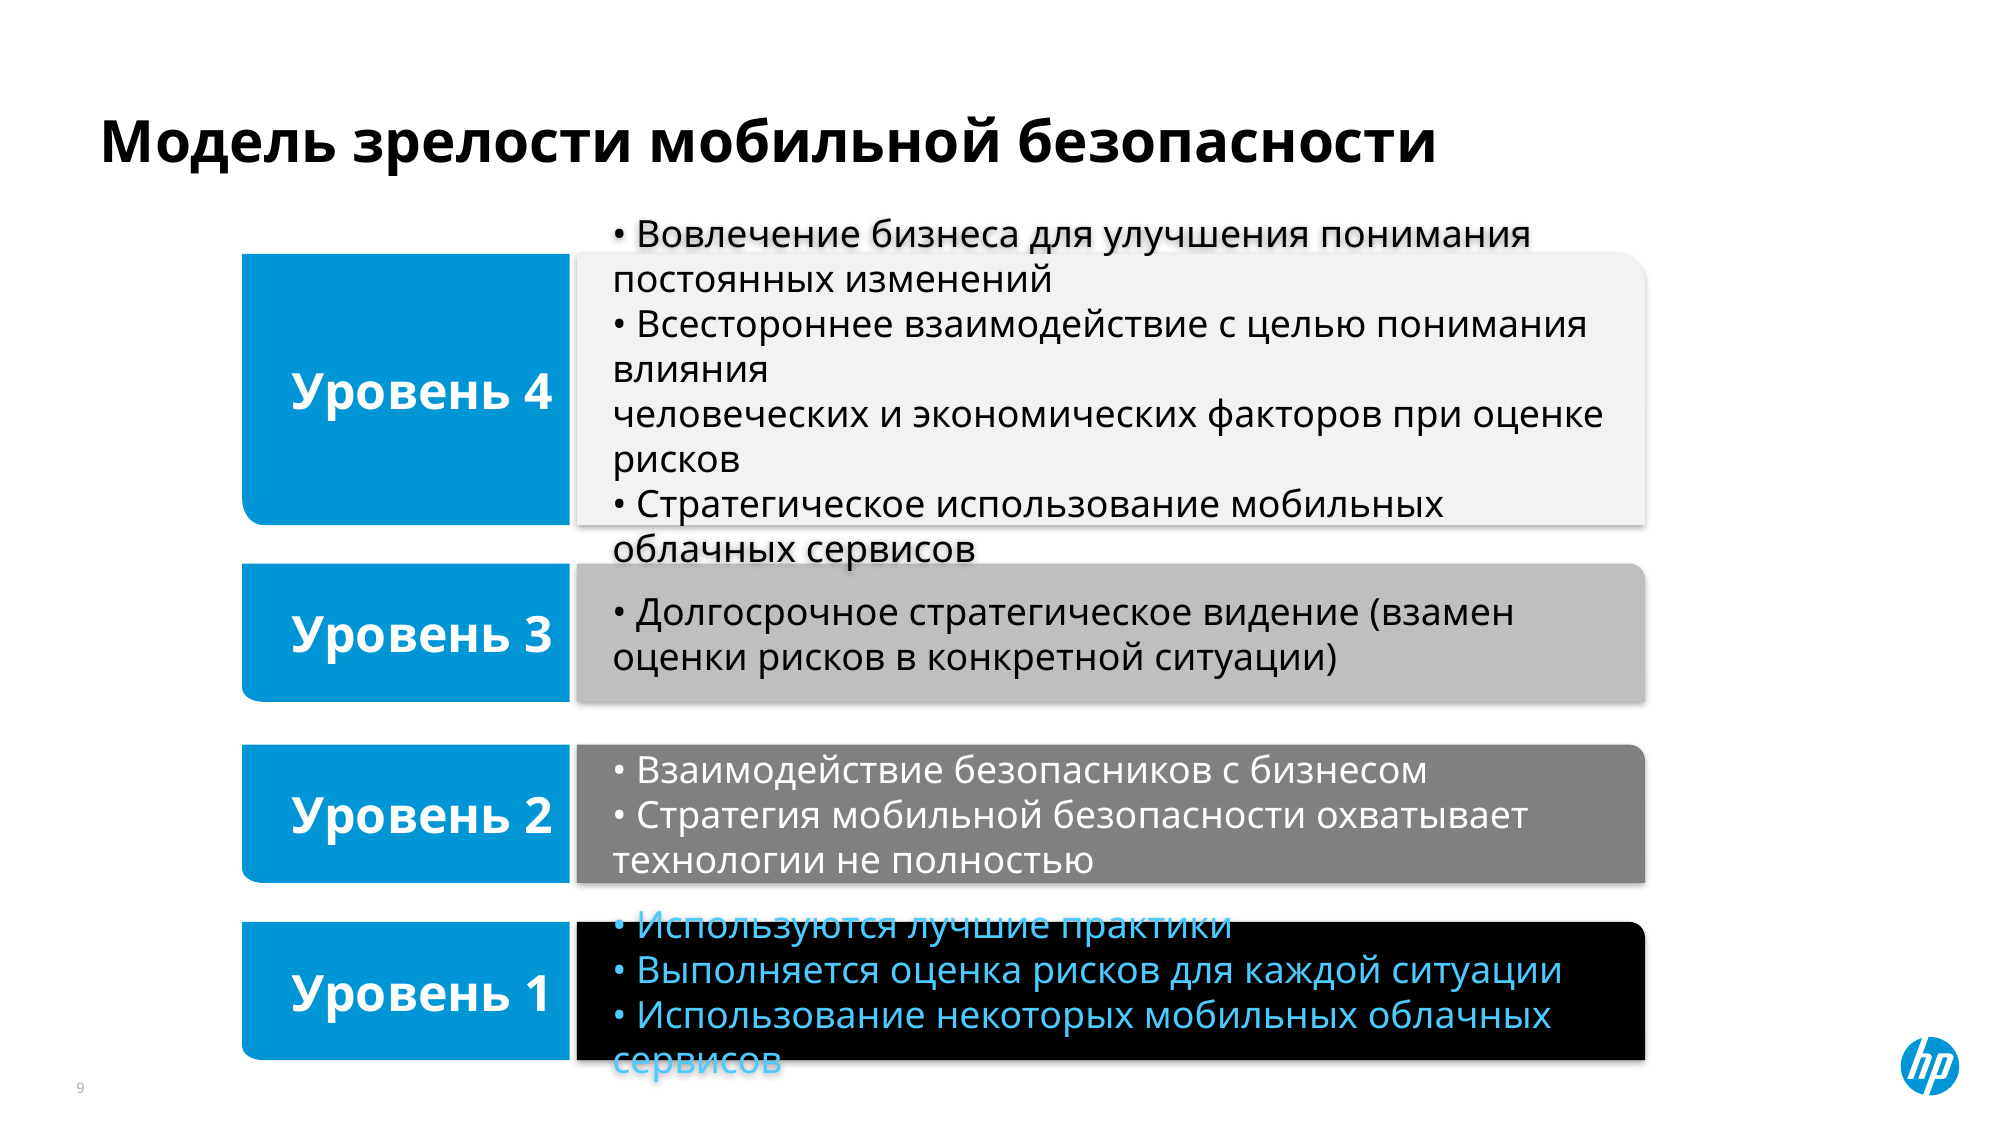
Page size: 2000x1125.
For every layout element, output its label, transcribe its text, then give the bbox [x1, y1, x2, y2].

text_box Уровень 4 [241, 253, 571, 526]
text_box Уровень 2 [241, 744, 571, 884]
text_box • Долгосрочное стратегическое видение (взамен оценки рисков в конкретной ситуации) [575, 561, 1647, 704]
title Модель зрелости мобильной безопасности [99, 50, 1900, 175]
text_box • Используются лучшие практики • Выполняется оценка рисков для каждой ситуации • Использование некоторых мобильных облачных сервисов [575, 920, 1647, 1062]
slide_number 9 [34, 1062, 85, 1099]
text_box • Взаимодействие безопасников с бизнесом • Стратегия мобильной безопасности охватывает технологии не полностью [575, 743, 1647, 885]
text_box • Вовлечение бизнеса для улучшения понимания постоянных изменений • Всестороннее взаимодействие с целью понимания влияния человеческих и экономических факторов при оценке рисков • Стратегическое использование мобильных облачных сервисов [575, 252, 1647, 527]
text_box Уровень 3 [241, 563, 571, 703]
text_box Уровень 1 [241, 921, 571, 1061]
